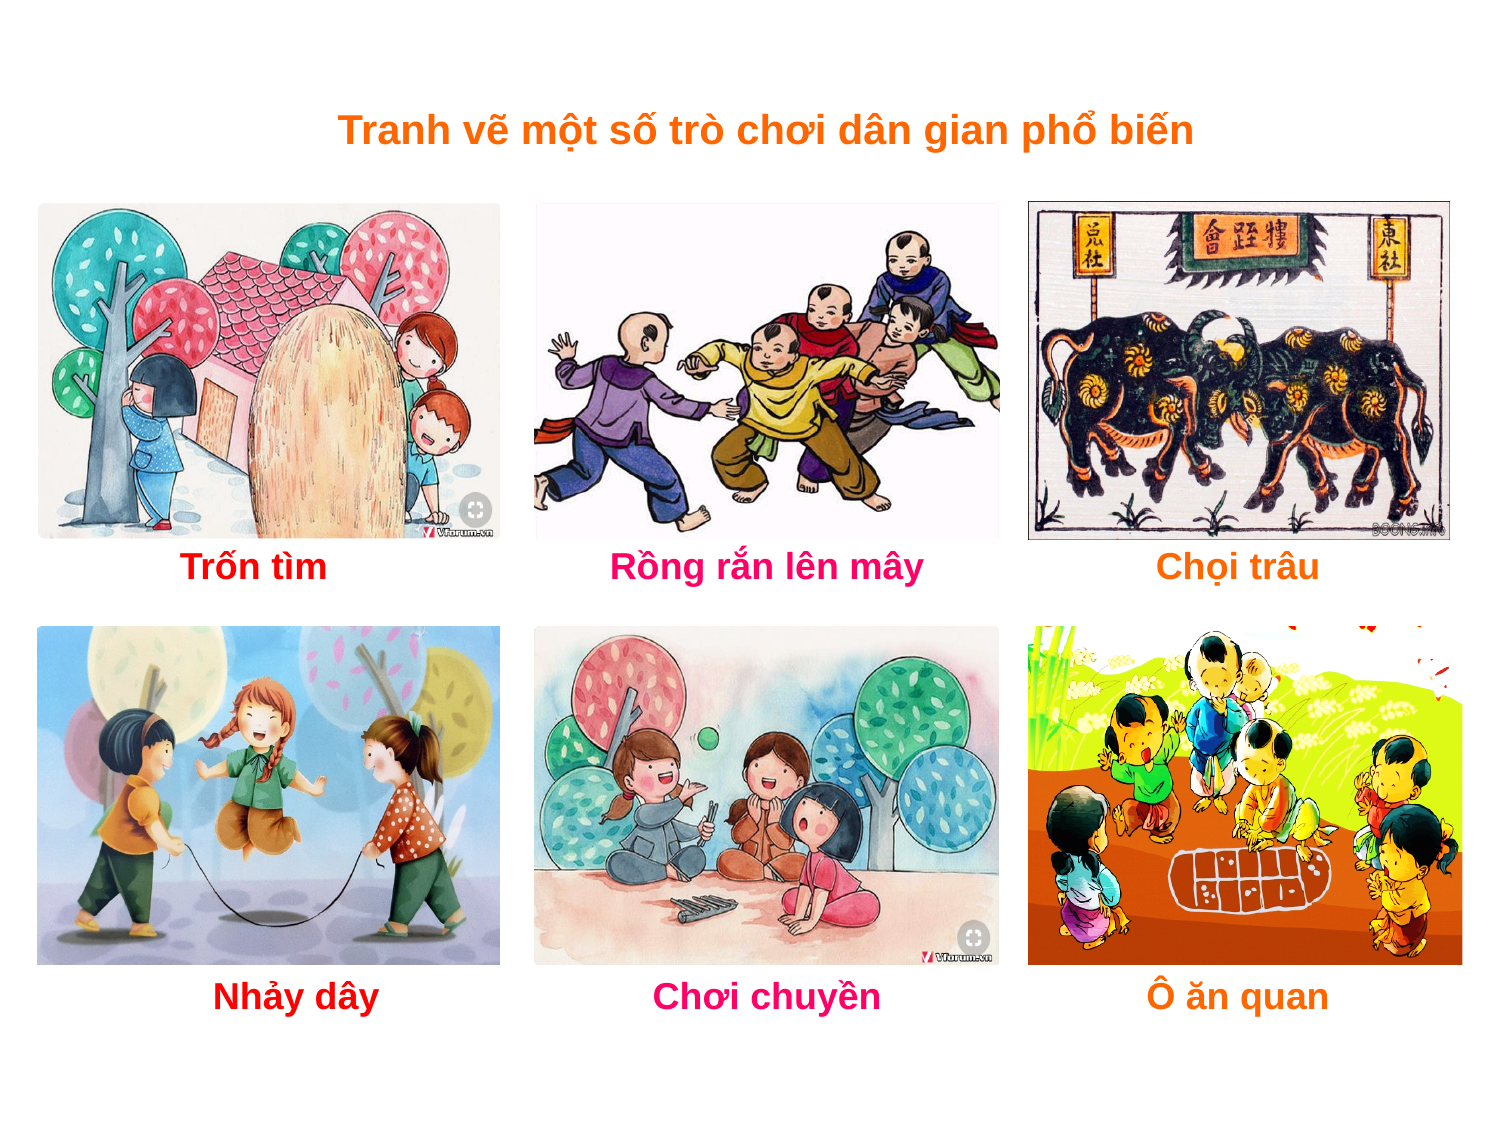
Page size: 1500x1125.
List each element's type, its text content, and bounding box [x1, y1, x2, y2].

picture [534, 626, 999, 965]
text_box Tranh vẽ một số trò chơi dân gian phổ biến [295, 95, 1238, 161]
picture [37, 626, 501, 965]
picture [534, 201, 1001, 540]
text_box Nhảy dây [142, 974, 450, 1025]
text_box Chọi trâu [1084, 549, 1392, 595]
text_box Trốn tìm [99, 548, 408, 595]
text_box Chơi chuyền [613, 974, 921, 1025]
picture [1027, 626, 1463, 965]
picture [1027, 201, 1451, 540]
text_box Ô ăn quan [1084, 974, 1392, 1025]
text_box Rồng rắn lên mây [564, 549, 970, 595]
picture [37, 202, 501, 540]
